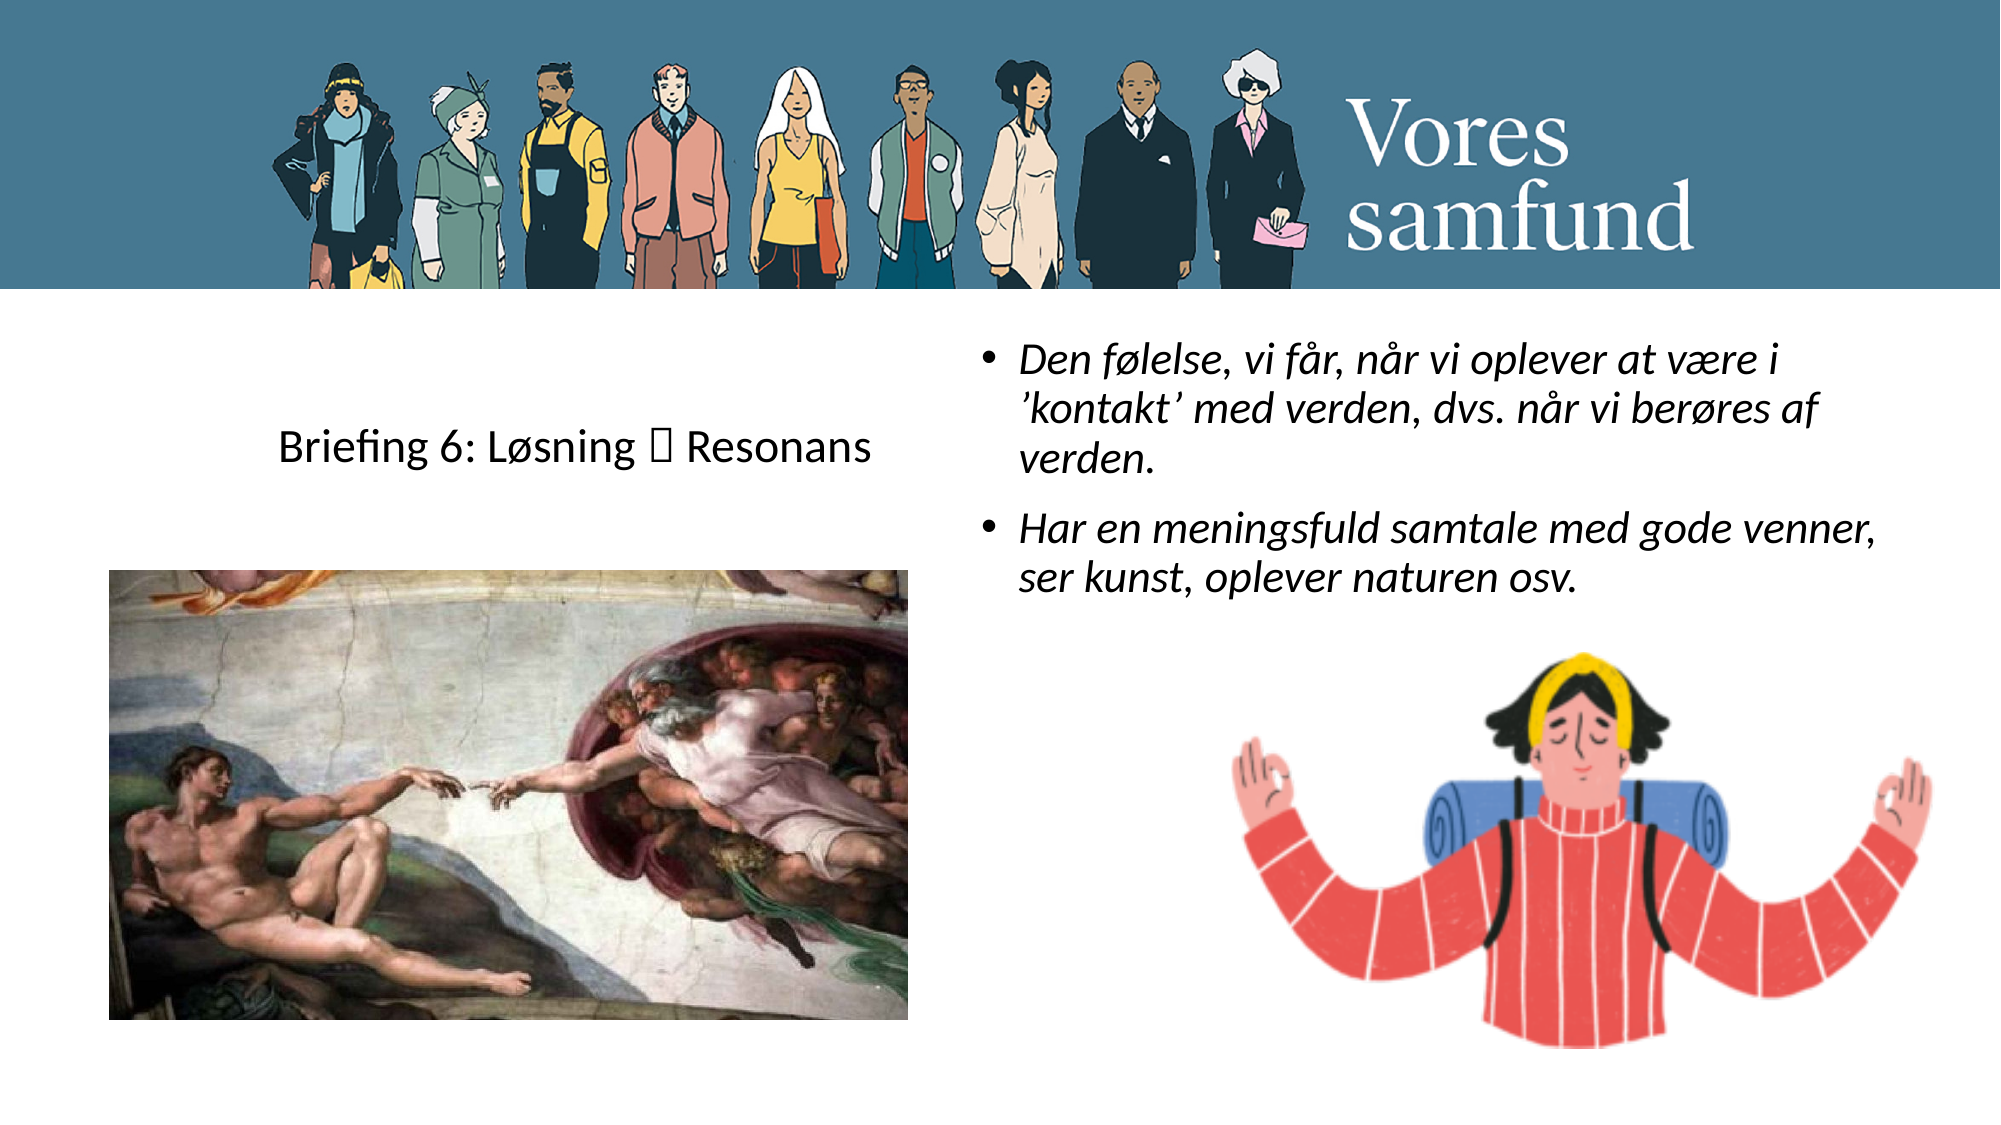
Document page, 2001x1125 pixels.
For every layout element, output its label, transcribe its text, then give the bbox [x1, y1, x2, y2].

list Den følelse, vi får, når vi oplever at være i ’kontakt’ med verden, dvs. når vi berøres af verden. Har en meningsfuld samtale med gode venner, ser kunst, oplever naturen osv. [966, 327, 1935, 635]
picture [1231, 652, 1935, 1049]
picture [109, 570, 908, 1020]
picture [0, 0, 2000, 289]
text_box Briefing 6: Løsning  Resonans [264, 407, 938, 480]
